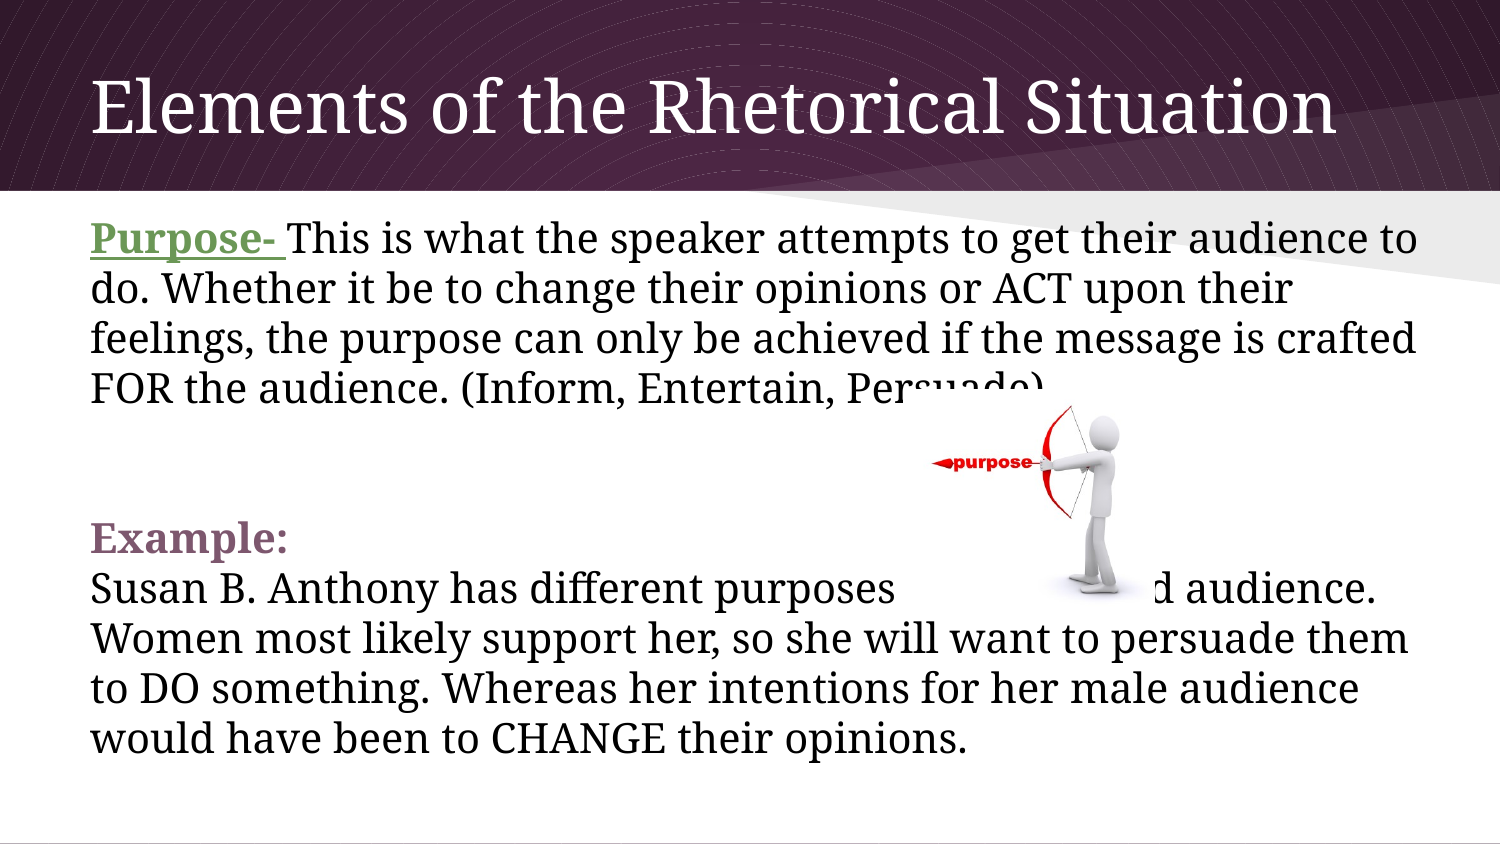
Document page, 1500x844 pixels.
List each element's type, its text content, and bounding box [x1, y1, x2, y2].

list Purpose- This is what the speaker attempts to get their audience to do. Whether it be to change their opinions or ACT upon their feelings, the purpose can only be achieved if the message is crafted FOR the audience. (Inform, Entertain, Persuade) Example: Susan B. Anthony has different purposes for her broad audience. Women most likely support her, so she will want to persuade them to DO something. Whereas her intentions for her male audience would have been to CHANGE their opinions. [75, 196, 1460, 828]
picture [903, 389, 1155, 616]
title Elements of the Rhetorical Situation [75, 33, 1425, 175]
